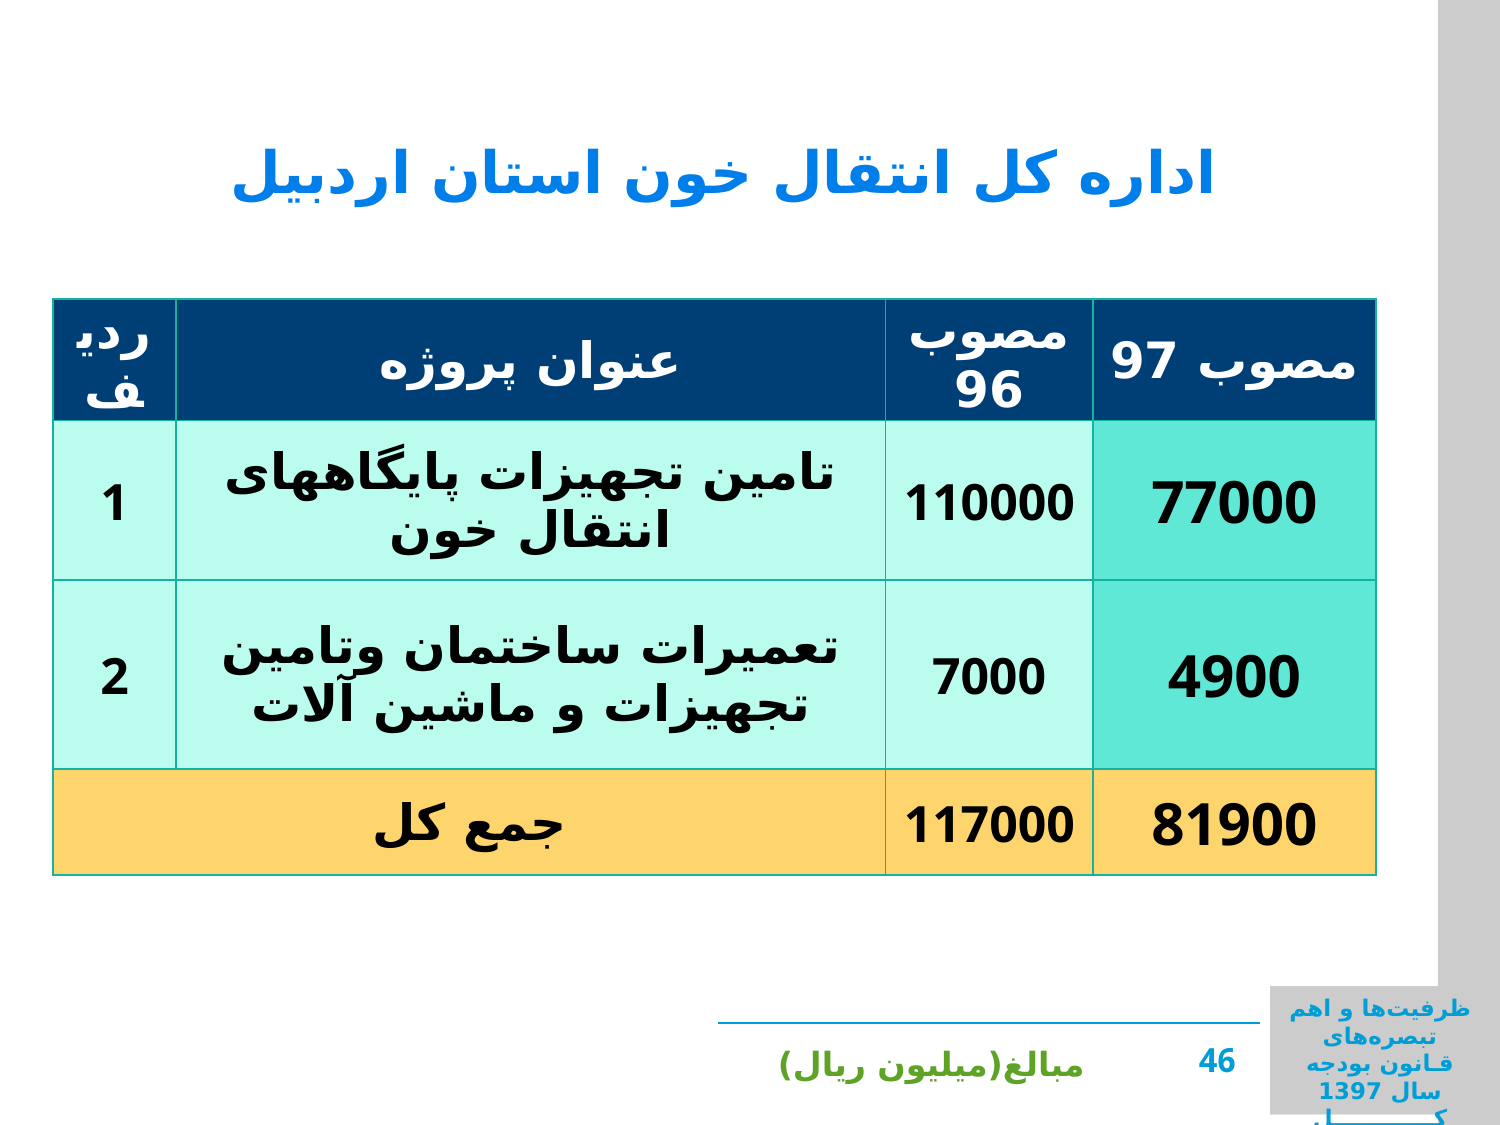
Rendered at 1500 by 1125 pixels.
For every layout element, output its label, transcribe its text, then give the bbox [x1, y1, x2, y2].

table_cell جمع کل [54, 770, 885, 874]
text_box مبالغ(میلیون ریال) [763, 1036, 1100, 1091]
text_box 46 [1123, 1033, 1249, 1125]
table_header مصوب 96 [886, 300, 1092, 420]
table_cell تعمیرات ساختمان وتامین تجهیزات و ماشین آلات [177, 581, 885, 768]
table_cell 1 [54, 421, 175, 579]
table_header مصوب 97 [1094, 300, 1265, 420]
table_cell 81900 [1094, 770, 1265, 874]
table_header عنوان پروژه [177, 300, 885, 420]
table_cell 110000 [886, 421, 1092, 579]
table_cell تامین تجهیزات پایگاههای انتقال خون [177, 421, 885, 579]
table_header ردیف [54, 300, 175, 420]
table_cell 117000 [886, 770, 1092, 874]
table_cell 7000 [886, 581, 1092, 768]
picture [1270, 0, 1500, 1125]
title اداره کل انتقال خون استان اردبیل [0, 95, 1265, 244]
table_cell 77000 [1094, 421, 1265, 579]
table_cell 4900 [1094, 581, 1265, 768]
table_cell 2 [54, 581, 175, 768]
